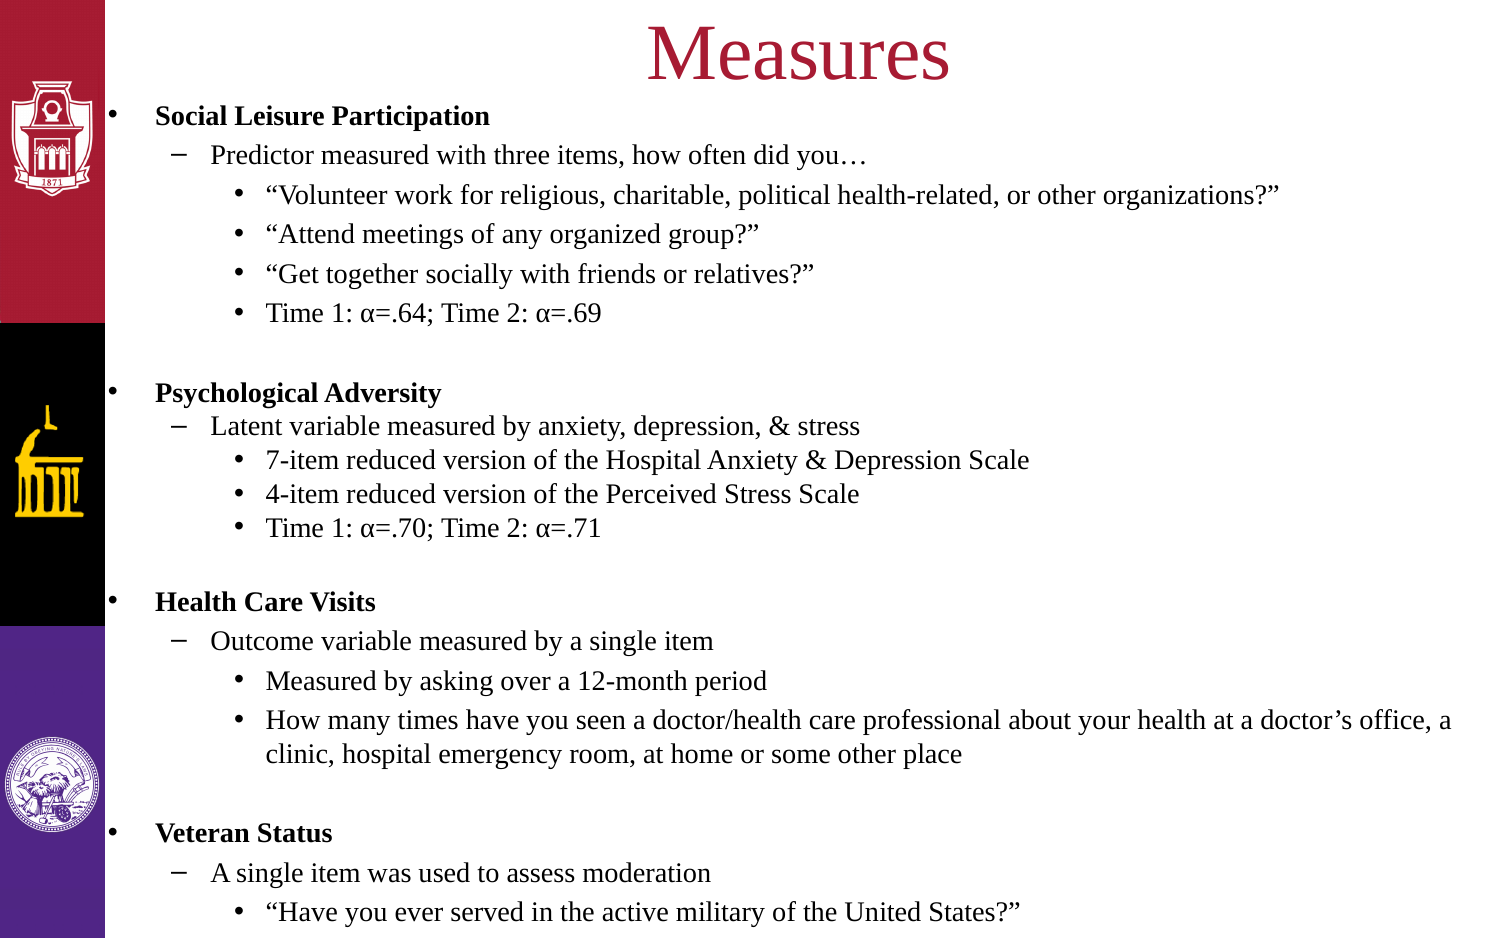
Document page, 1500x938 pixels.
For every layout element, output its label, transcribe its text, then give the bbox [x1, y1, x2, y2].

title Measures [108, 0, 1493, 89]
picture [0, 0, 417, 938]
list Social Leisure Participation Predictor measured with three items, how often did you… “Volunteer work for religious, charitable, political health-related, or other organizations?” “Attend meetings of any organized group?” “Get together socially with friends or relatives?” Time 1: α=.64; Time 2: α=.69 Psychological Adversity Latent variable measured by anxiety, depression, & stress 7-item reduced version of the Hospital Anxiety & Depression Scale 4-item reduced version of the Perceived Stress Scale Time 1: α=.70; Time 2: α=.71 Health Care Visits Outcome variable measured by a single item Measured by asking over a 12-month period How many times have you seen a doctor/health care professional about your health at a doctor’s office, a clinic, hospital emergency room, at home or some other place Veteran Status A single item was used to assess moderation “Have you ever served in the active military of the United States?” [109, 89, 1500, 938]
